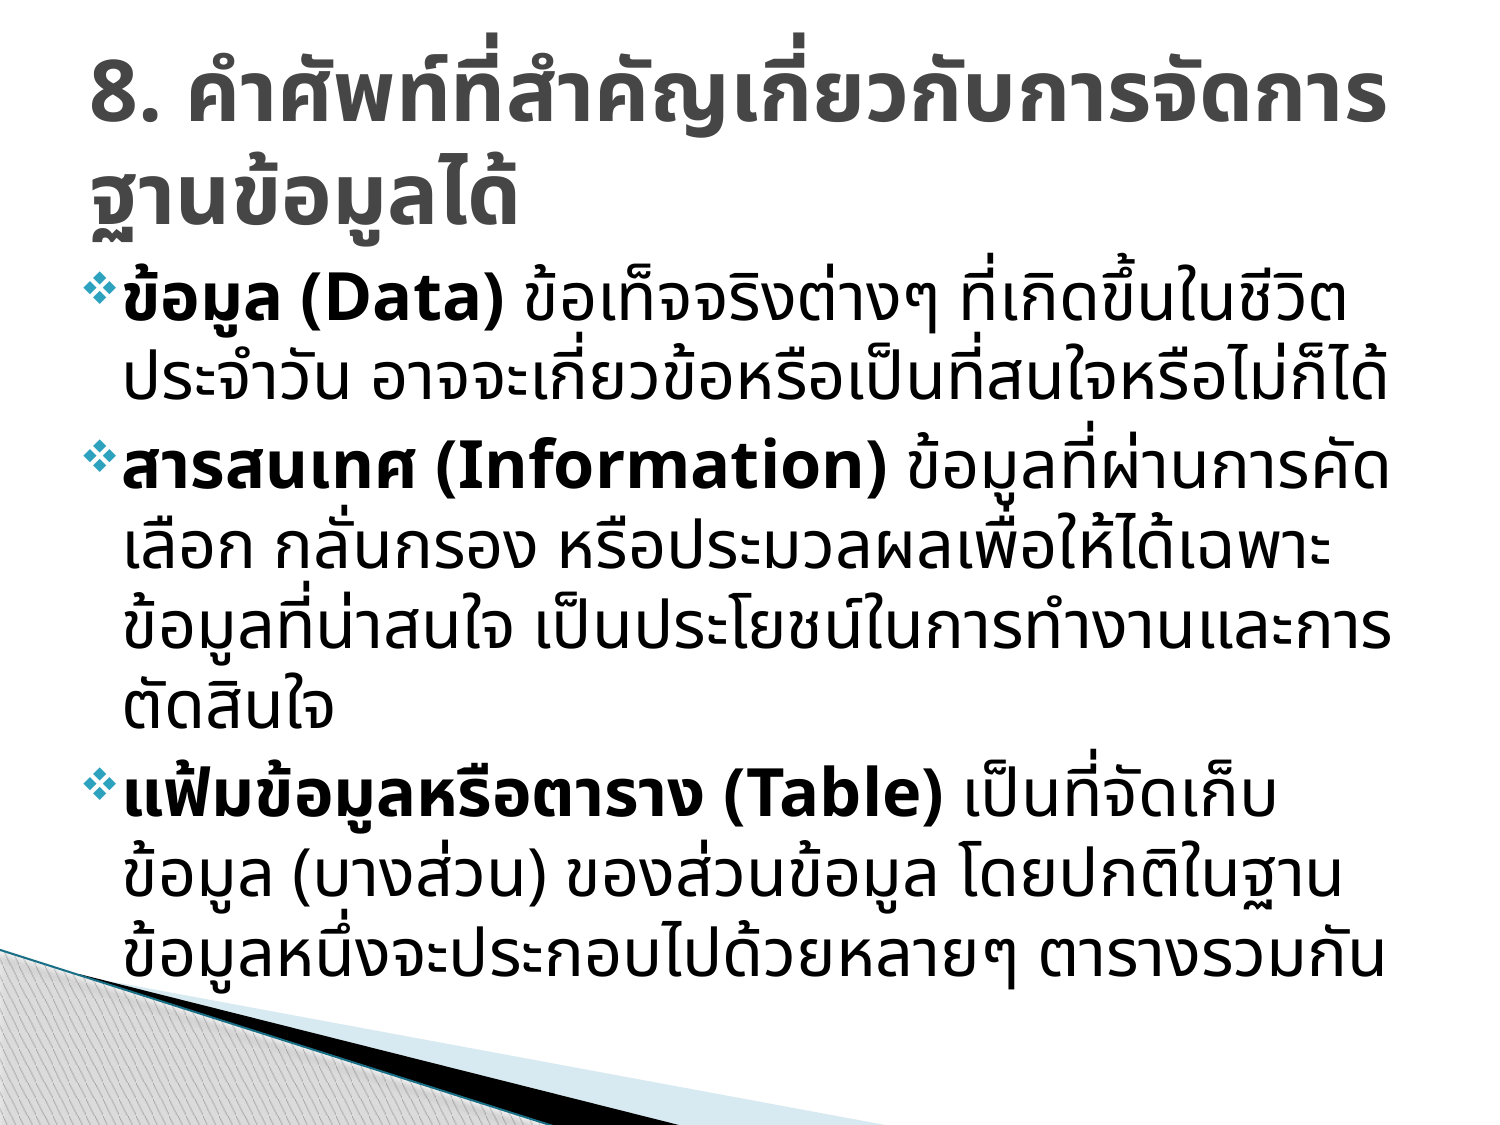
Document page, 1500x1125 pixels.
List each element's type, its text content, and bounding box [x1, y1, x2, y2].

list ข้อมูล (Data) ข้อเท็จจริงต่างๆ ที่เกิดขึ้นในชีวิตประจำวัน อาจจะเกี่ยวข้อหรือเป็นที่สนใจหรือไม่ก็ได้ สารสนเทศ (Information) ข้อมูลที่ผ่านการคัดเลือก กลั่นกรอง หรือประมวลผลเพื่อให้ได้เฉพาะข้อมูลที่น่าสนใจ เป็นประโยชน์ในการทำงานและการตัดสินใจ แฟ้มข้อมูลหรือตาราง (Table) เป็นที่จัดเก็บข้อมูล (บางส่วน) ของส่วนข้อมูล โดยปกติในฐานข้อมูลหนึ่งจะประกอบไปด้วยหลายๆ ตารางรวมกัน [46, 246, 1425, 926]
title 8. คำศัพท์ที่สำคัญเกี่ยวกับการจัดการฐานข้อมูลได้ [75, 45, 1425, 233]
